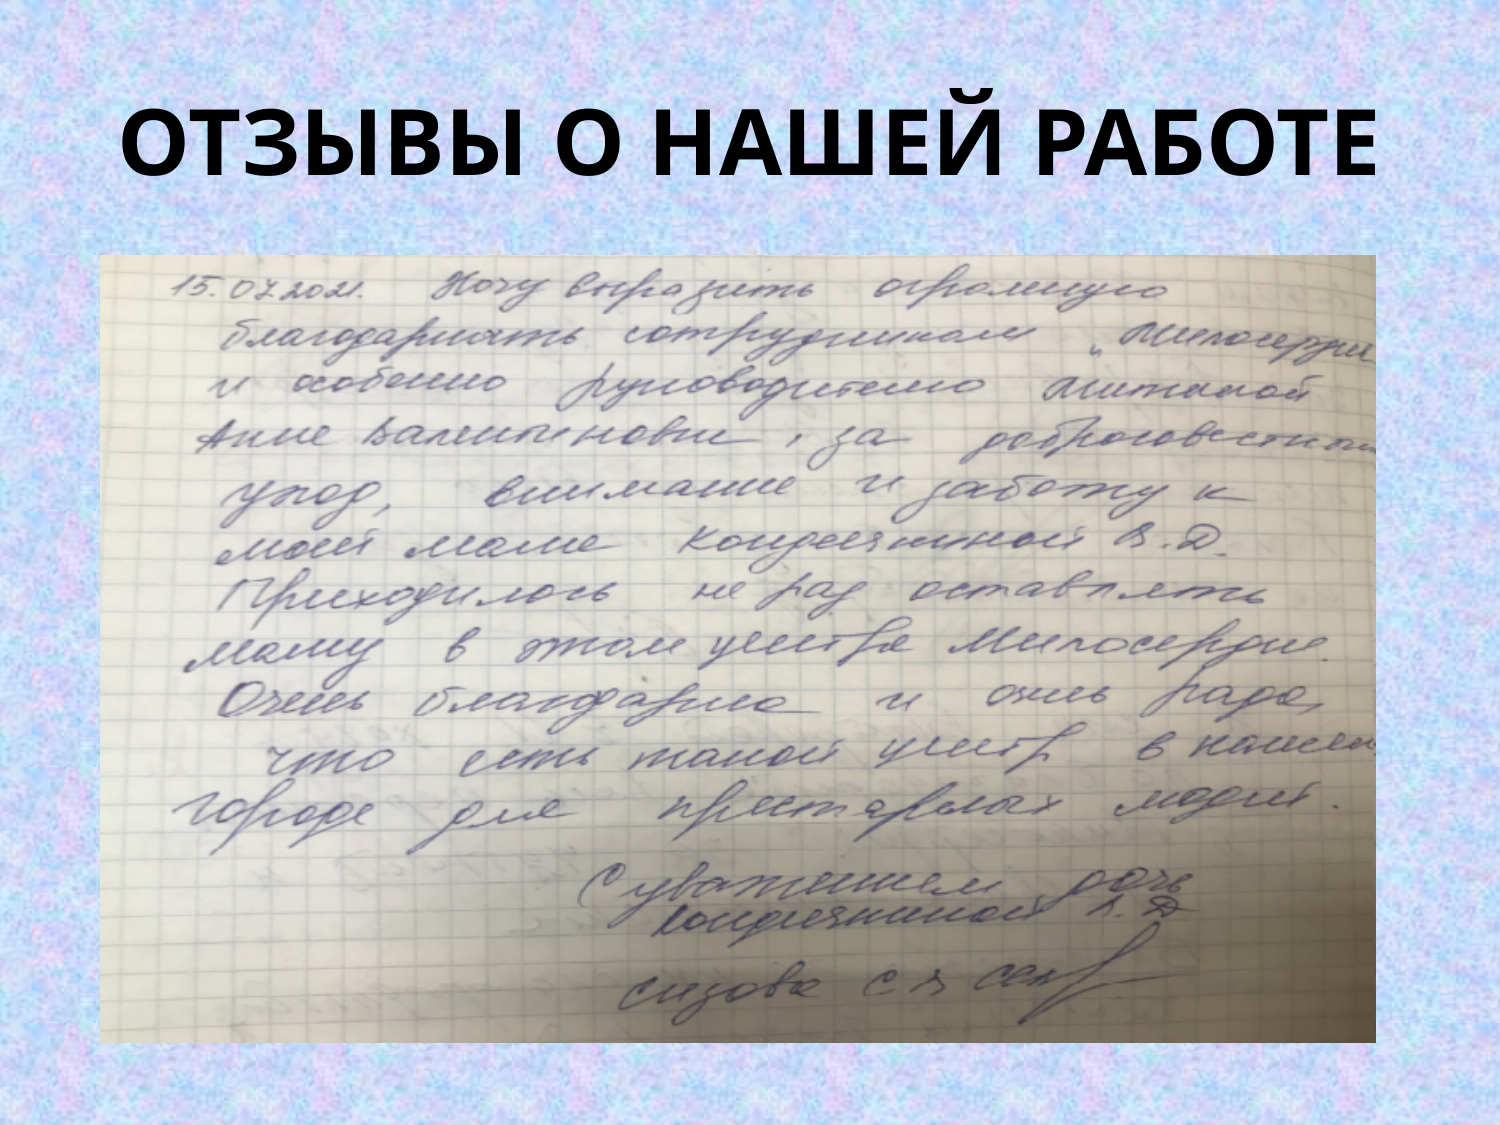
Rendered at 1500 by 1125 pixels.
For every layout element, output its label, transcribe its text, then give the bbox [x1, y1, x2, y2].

title ОТЗЫВЫ О НАШЕЙ РАБОТЕ [75, 45, 1425, 233]
picture [0, 0, 1500, 1125]
